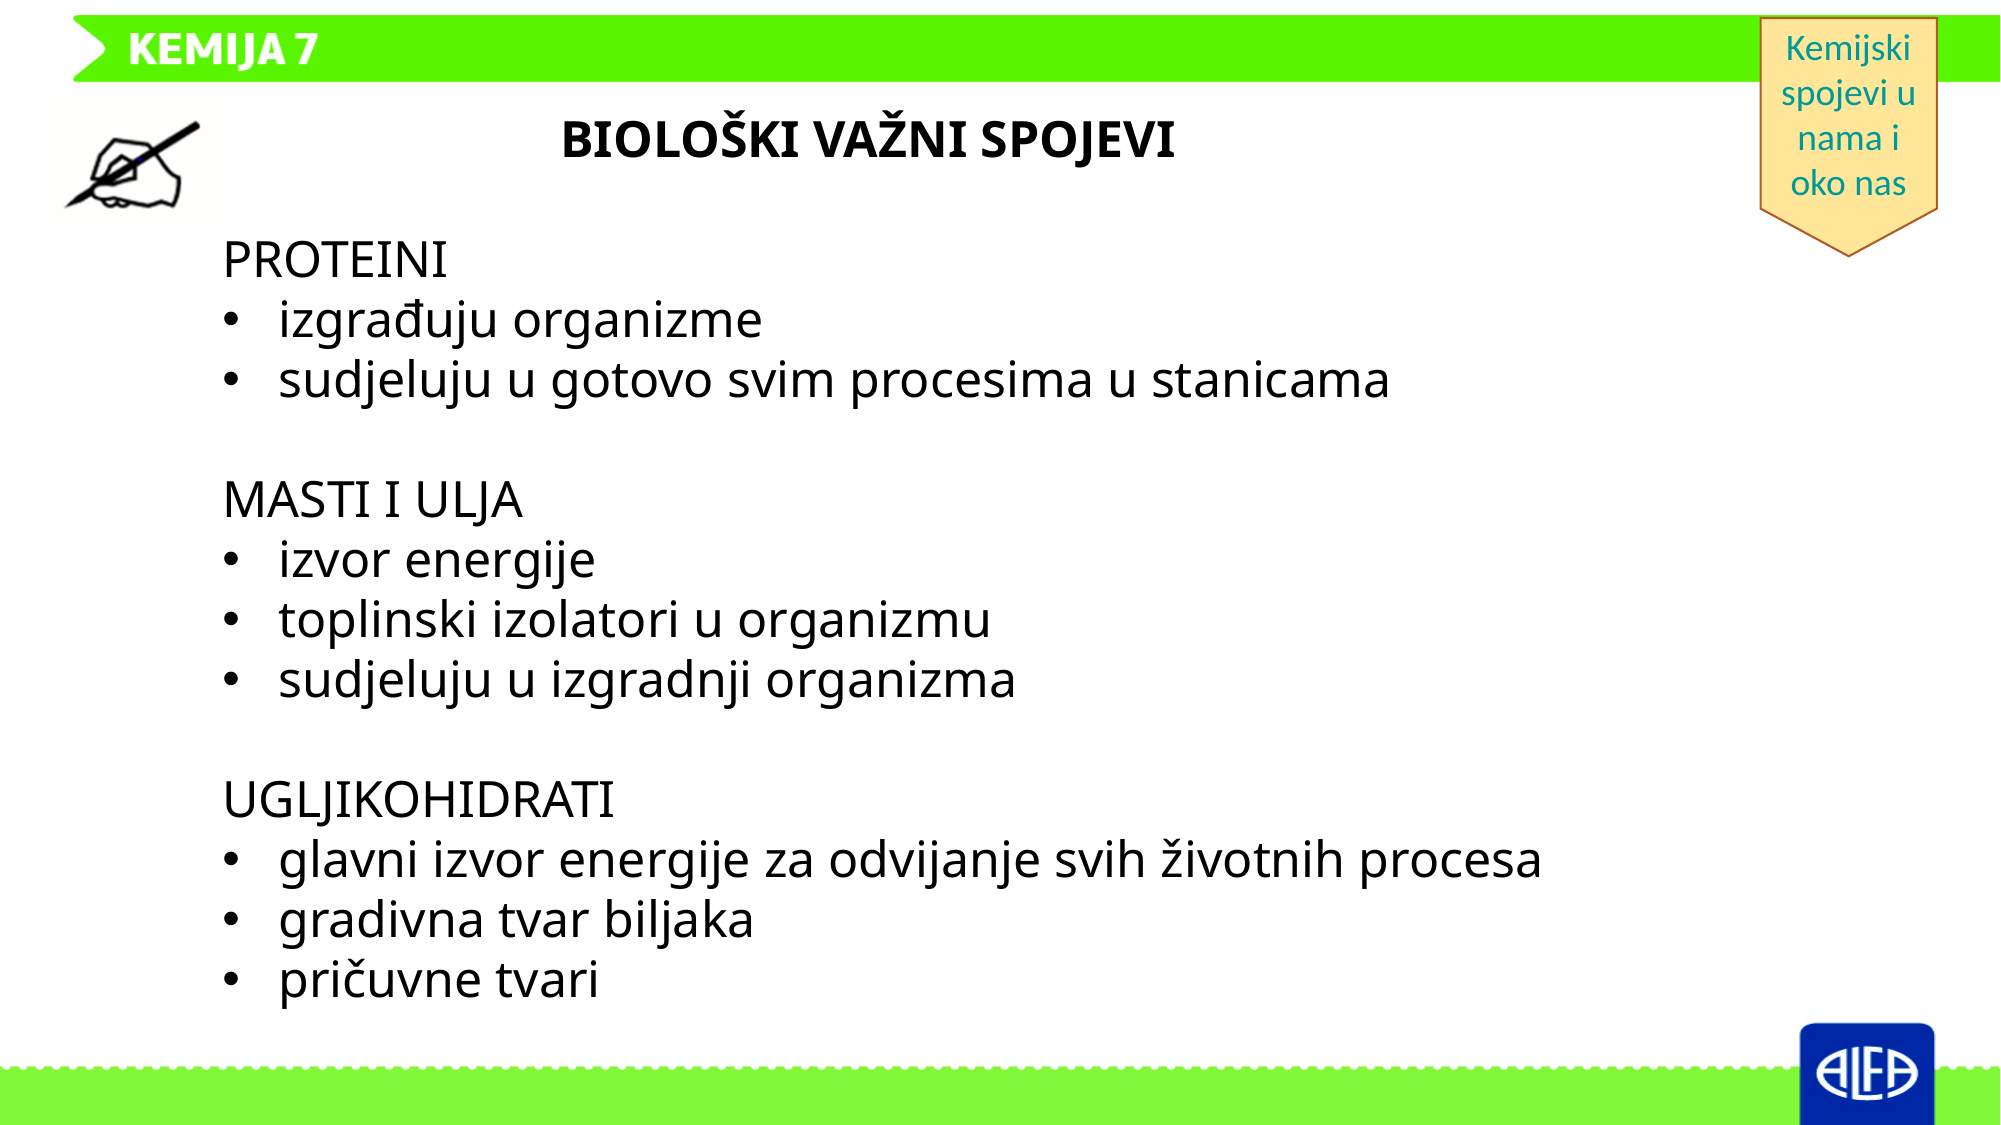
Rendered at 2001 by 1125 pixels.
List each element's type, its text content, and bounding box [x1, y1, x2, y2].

text_box Kemijski spojevi u nama i oko nas [1759, 16, 1938, 258]
picture [0, 0, 2001, 1125]
text_box BIOLOŠKI VAŽNI SPOJEVI PROTEINI izgrađuju organizme sudjeluju u gotovo svim procesima u stanicama MASTI I ULJA izvor energije toplinski izolatori u organizmu sudjeluju u izgradnji organizma UGLJIKOHIDRATI glavni izvor energije za odvijanje svih životnih procesa gradivna tvar biljaka pričuvne tvari [207, 100, 1605, 1016]
